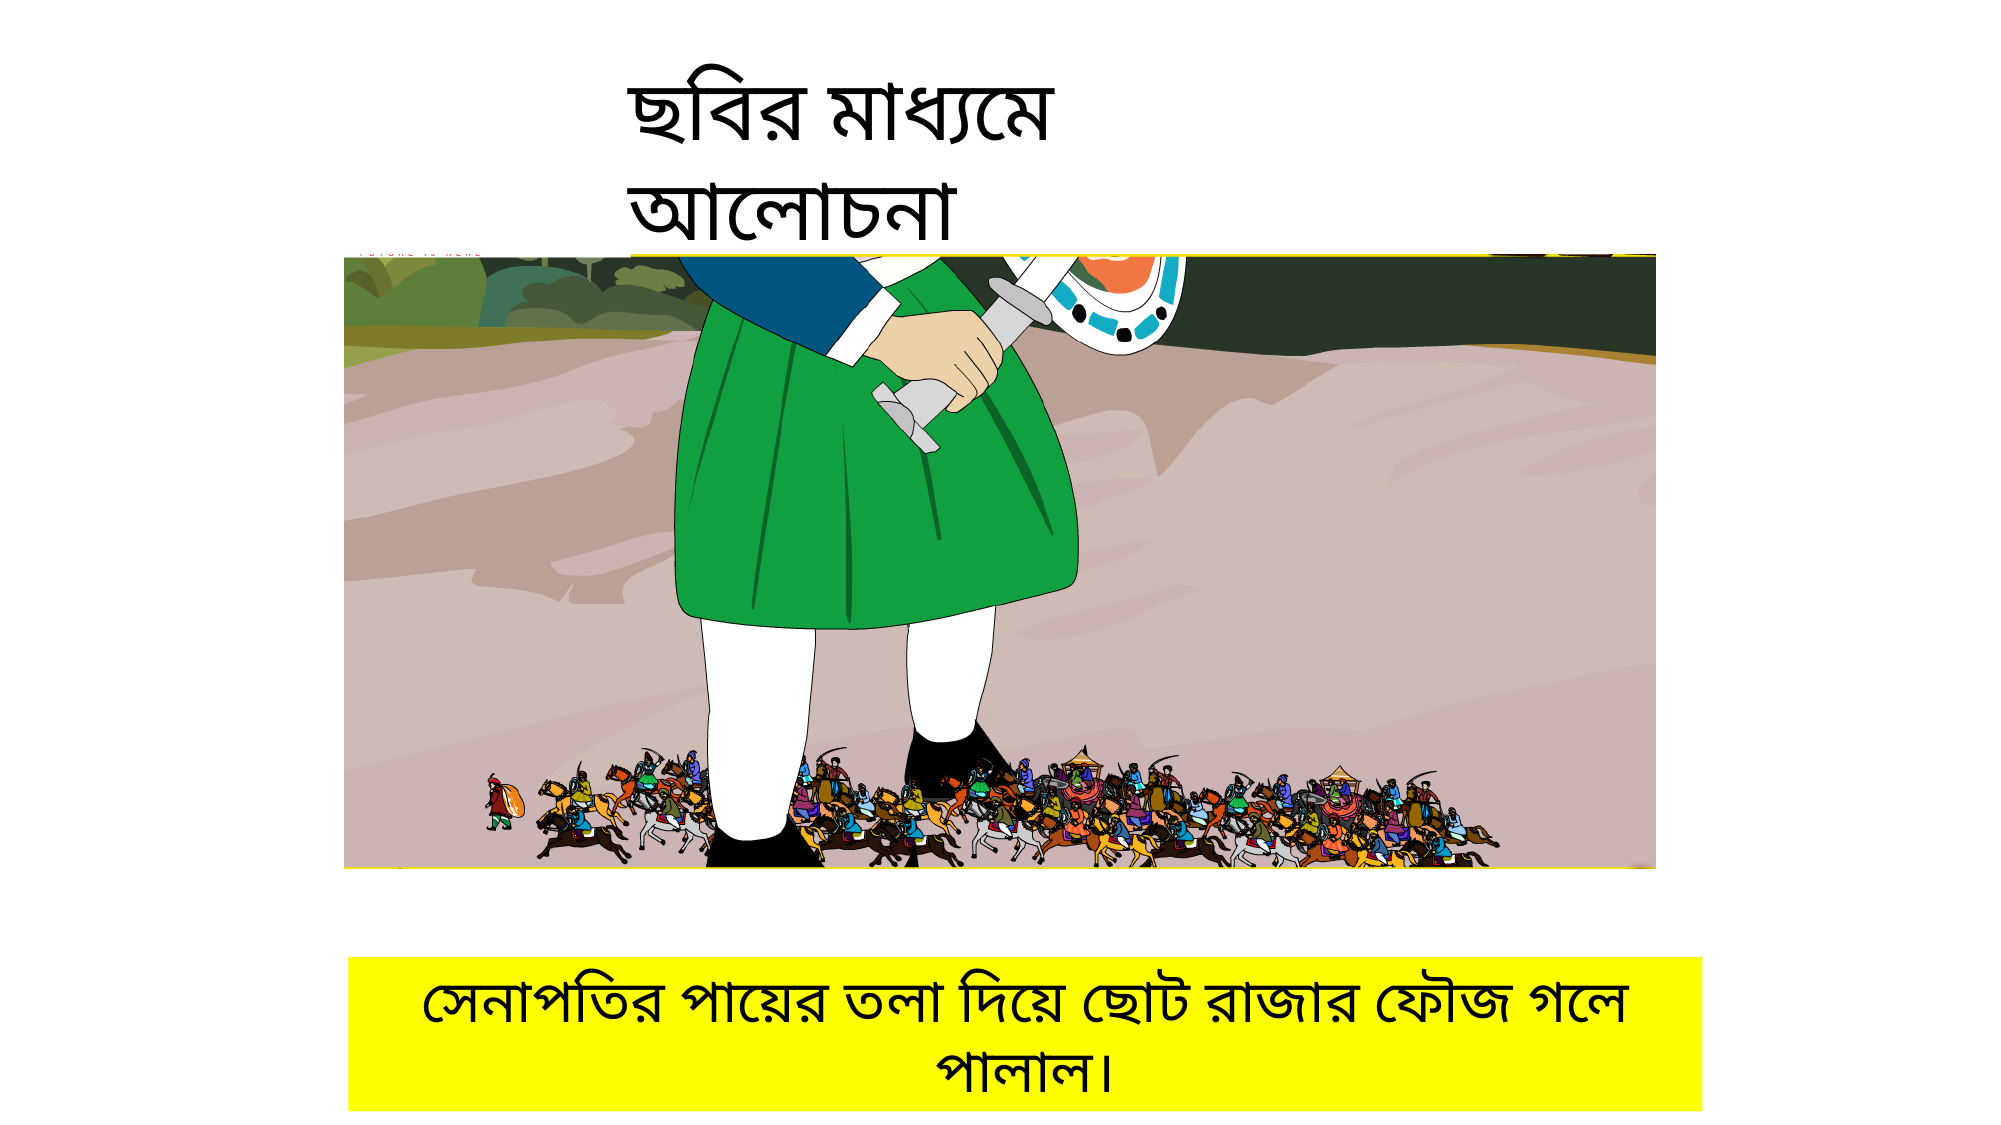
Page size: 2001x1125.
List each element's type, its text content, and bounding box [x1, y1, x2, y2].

text_box সেনাপতির পায়ের তলা দিয়ে ছোট রাজার ফৌজ গলে পালাল। [348, 956, 1703, 1112]
picture [344, 254, 1656, 869]
text_box ছবির মাধ্যমে আলোচনা [613, 49, 1289, 254]
